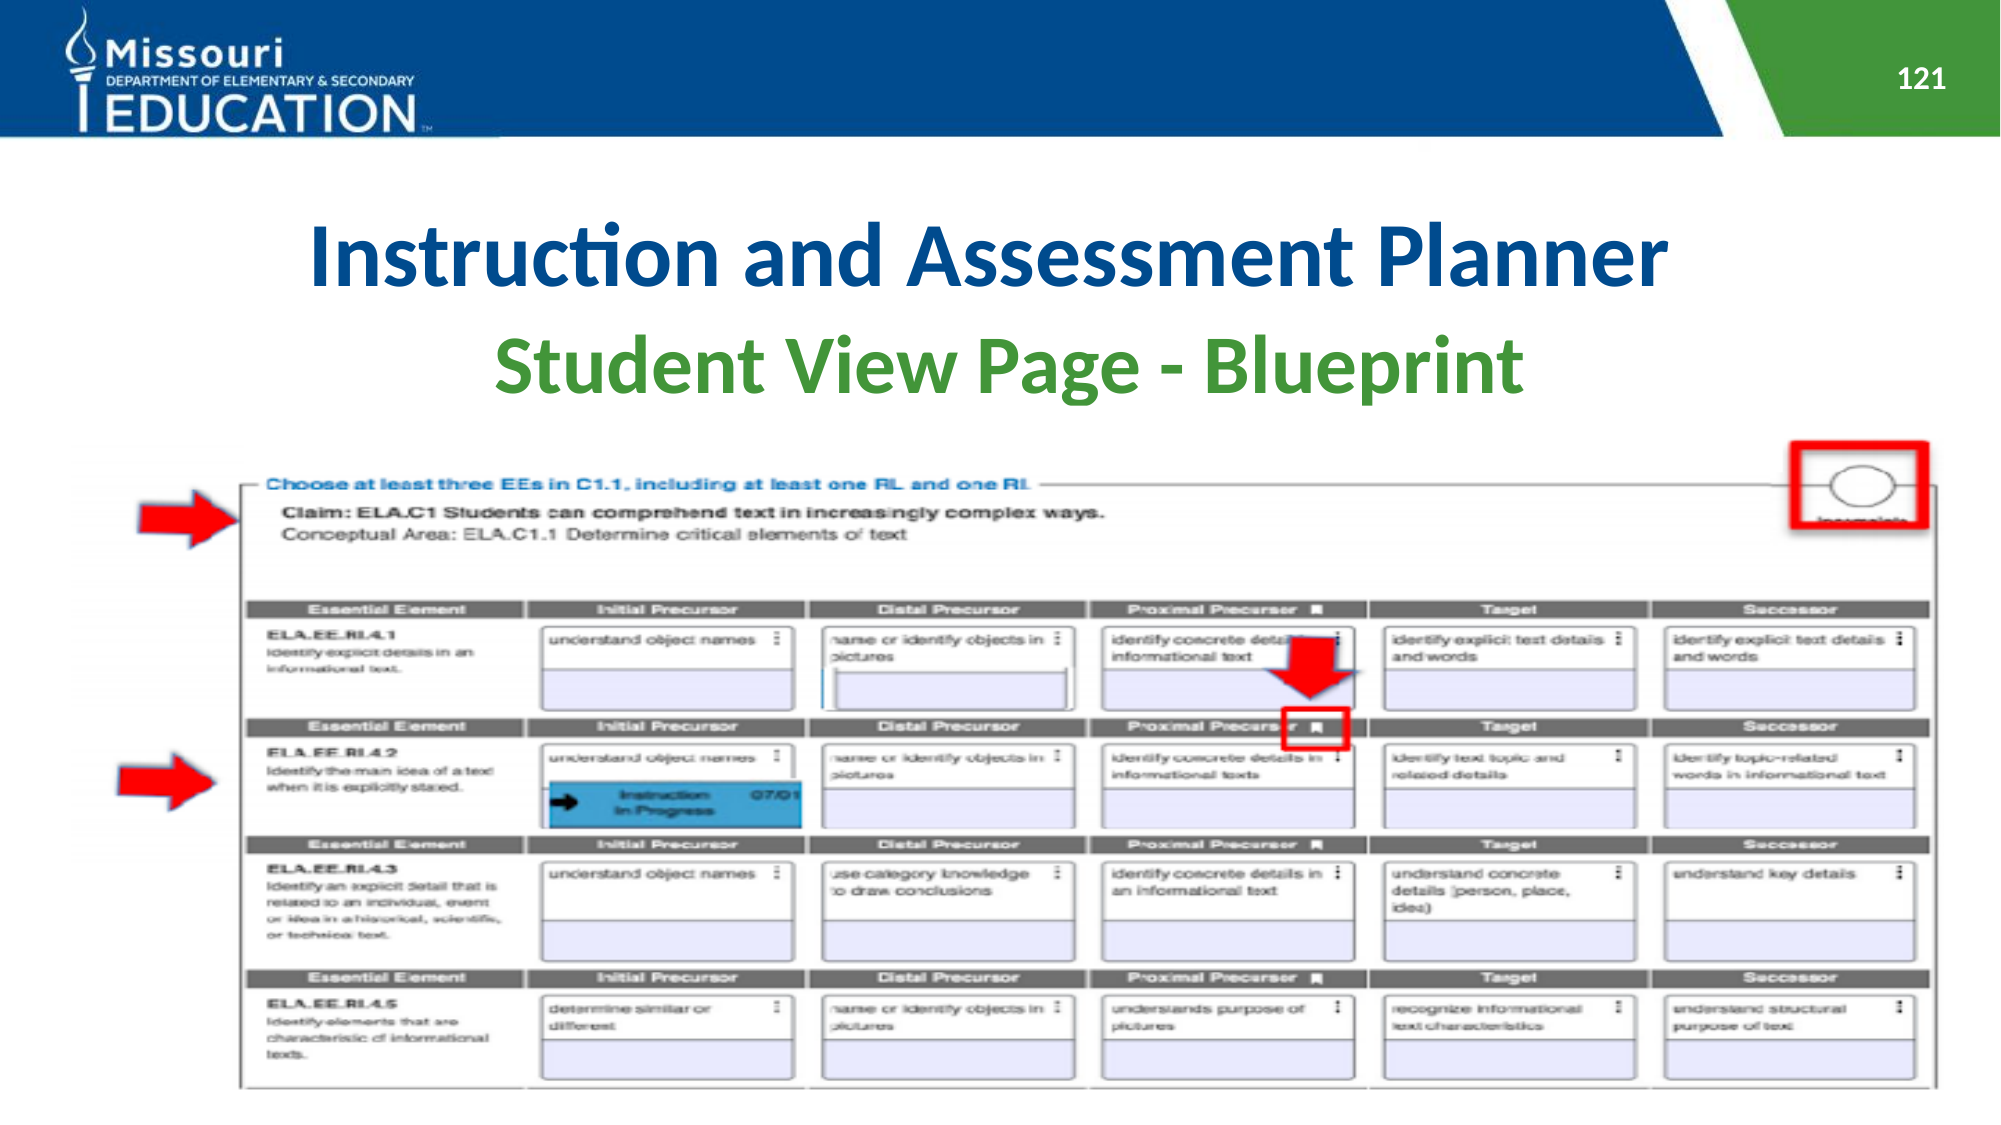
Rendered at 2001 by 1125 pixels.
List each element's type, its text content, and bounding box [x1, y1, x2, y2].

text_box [71, 405, 1944, 1094]
picture [0, 0, 2001, 1125]
slide_number 121 [1800, 45, 1967, 106]
title Instruction and Assessment Planner Student View Page - Blueprint [56, 215, 1944, 391]
